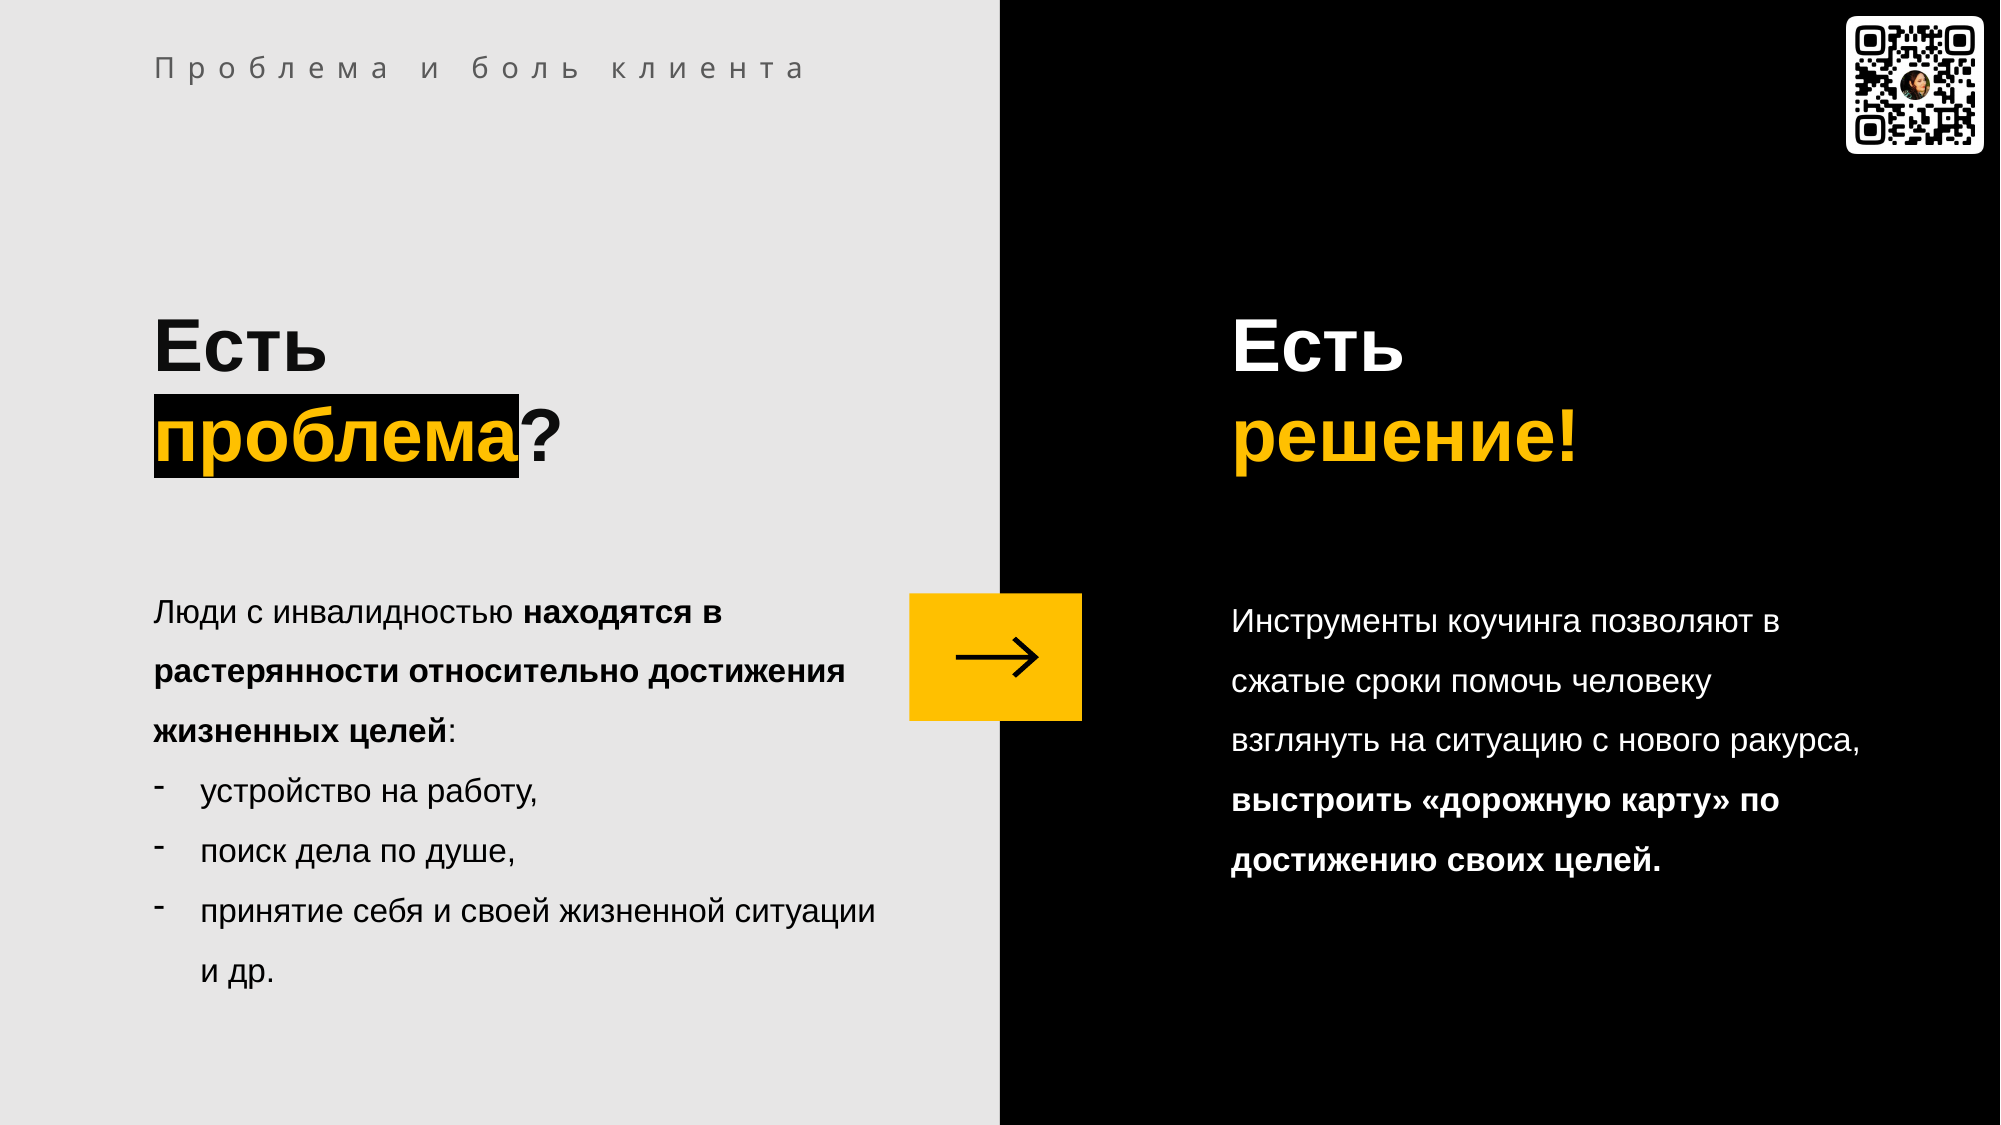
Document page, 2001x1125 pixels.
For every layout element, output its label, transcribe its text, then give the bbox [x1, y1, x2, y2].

text_box Есть проблема? [138, 289, 754, 485]
text_box [908, 592, 1083, 722]
text_box [999, 0, 2000, 1125]
list Проблема и боль клиента [138, 39, 998, 100]
text_box [955, 636, 1039, 678]
picture [1846, 16, 1984, 154]
text_box Люди с инвалидностью находятся в растерянности относительно достижения жизненных целей: устройство на работу, поиск дела по душе, принятие себя и своей жизненной ситуации и др. [138, 562, 900, 997]
text_box Есть решение! [1216, 289, 1832, 485]
text_box Инструменты коучинга позволяют в сжатые сроки помочь человеку взглянуть на ситуацию с нового ракурса, выстроить «дорожную карту» по достижению своих целей. [1216, 571, 1877, 886]
